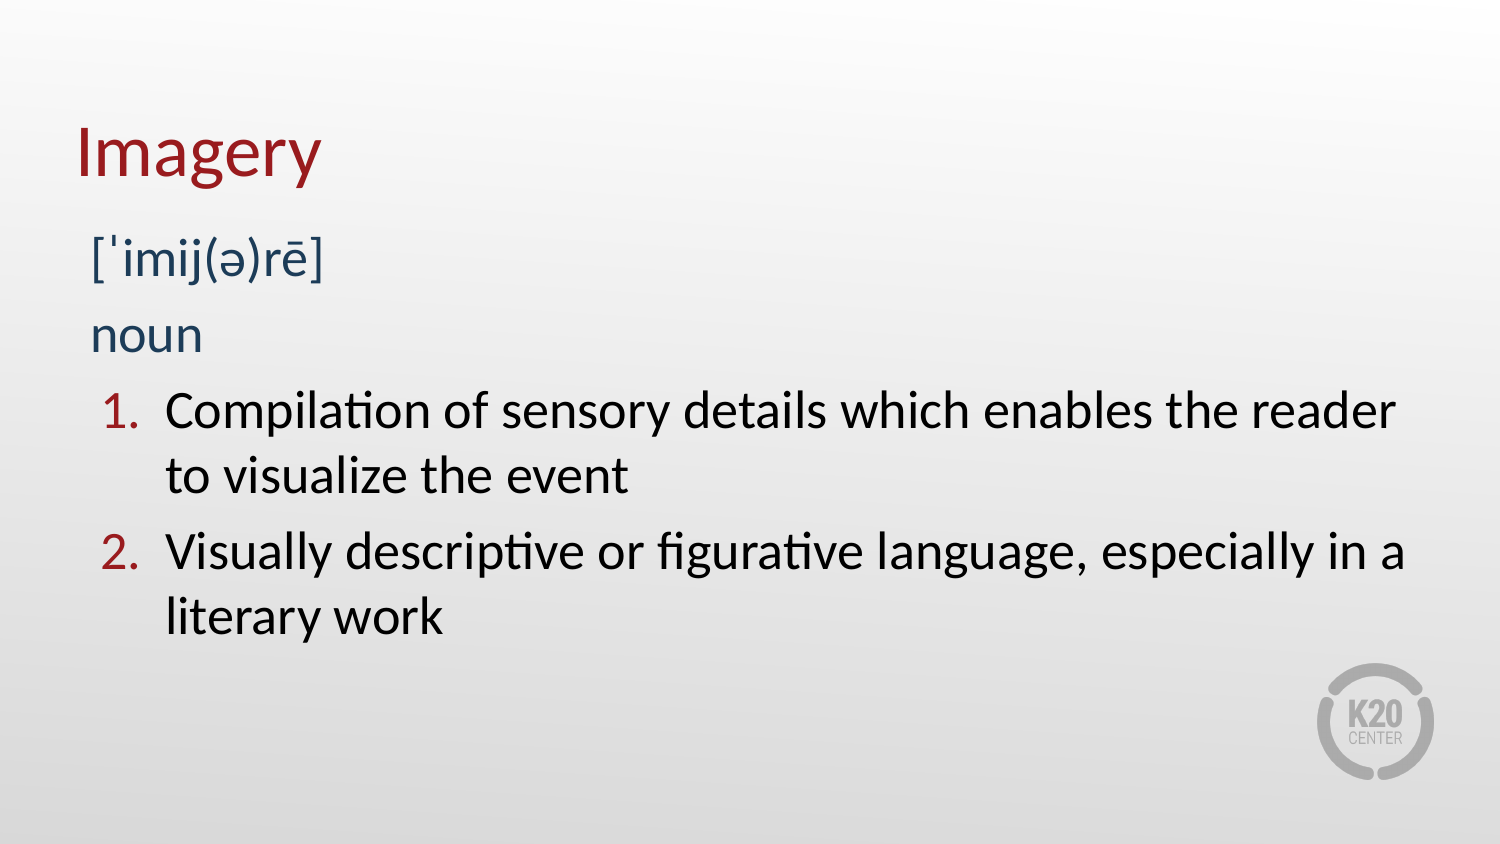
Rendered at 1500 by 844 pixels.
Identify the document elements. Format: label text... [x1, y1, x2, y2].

title Imagery [75, 50, 1425, 191]
picture [1300, 646, 1451, 797]
list [ˈimij(ə)rē] noun Compilation of sensory details which enables the reader to visualize the event Visually descriptive or figurative language, especially in a literary work [75, 214, 1425, 779]
